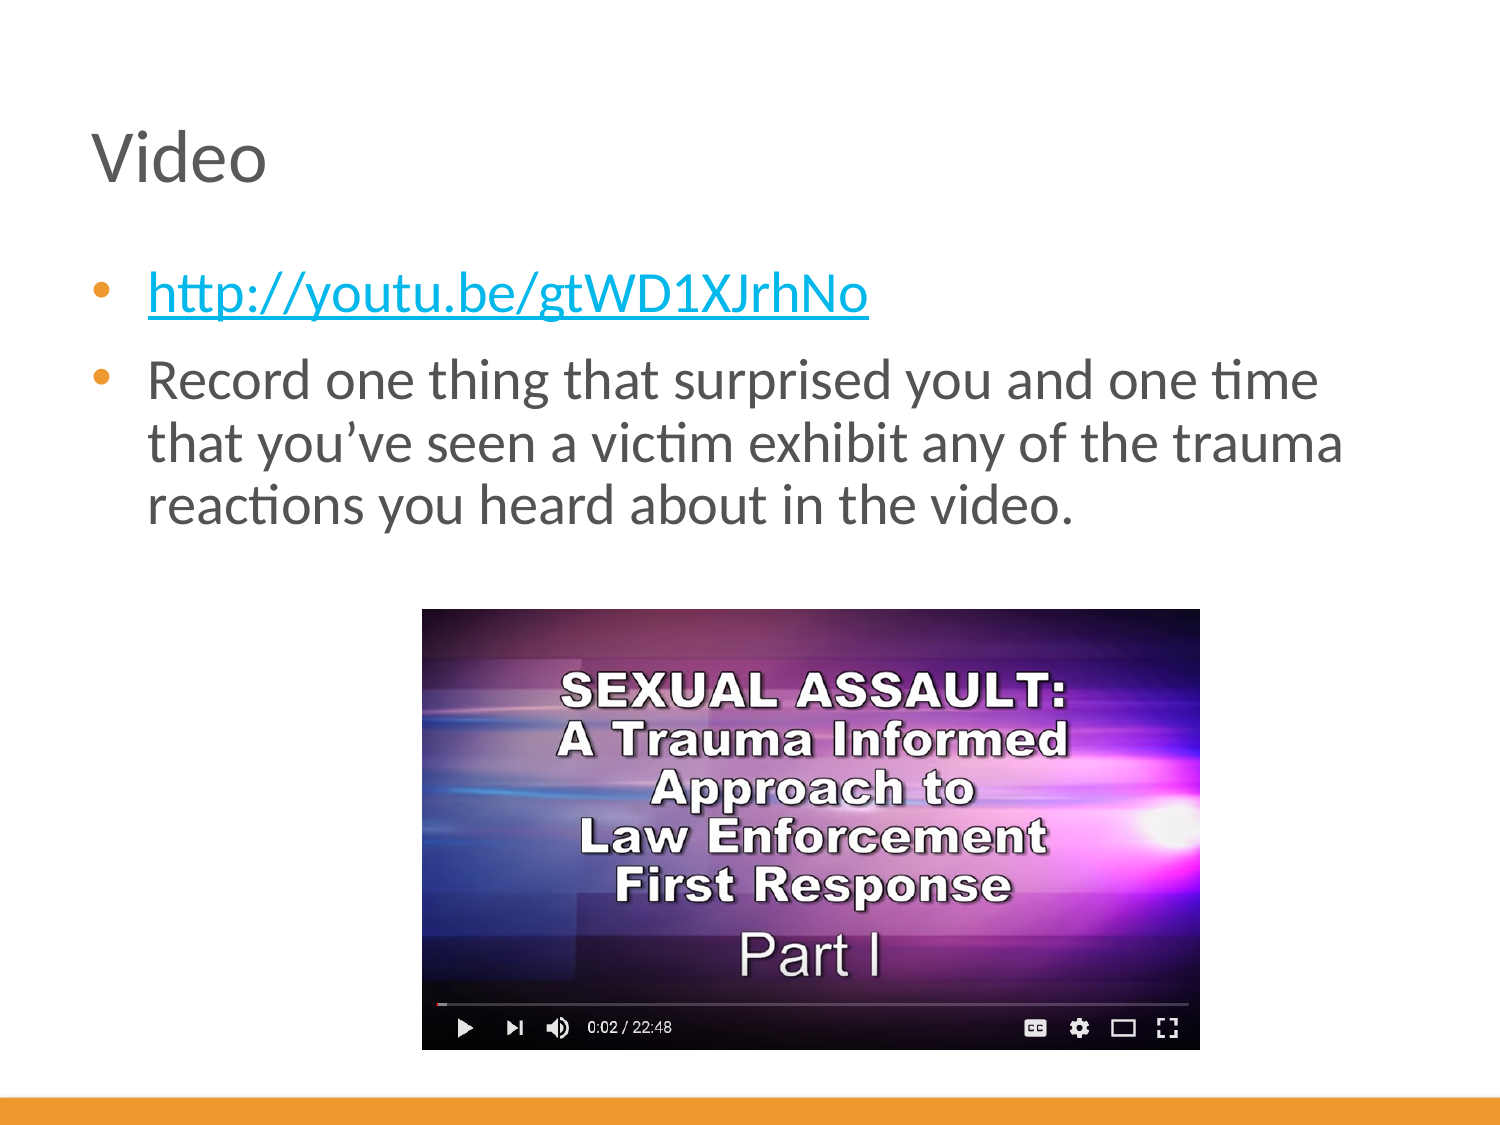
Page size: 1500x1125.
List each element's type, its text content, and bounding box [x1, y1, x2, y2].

picture [418, 609, 1201, 1066]
title Video [76, 73, 1425, 233]
list http://youtu.be/gtWD1XJrhNo Record one thing that surprised you and one time that you’ve seen a victim exhibit any of the trauma reactions you heard about in the video. [76, 254, 1425, 940]
